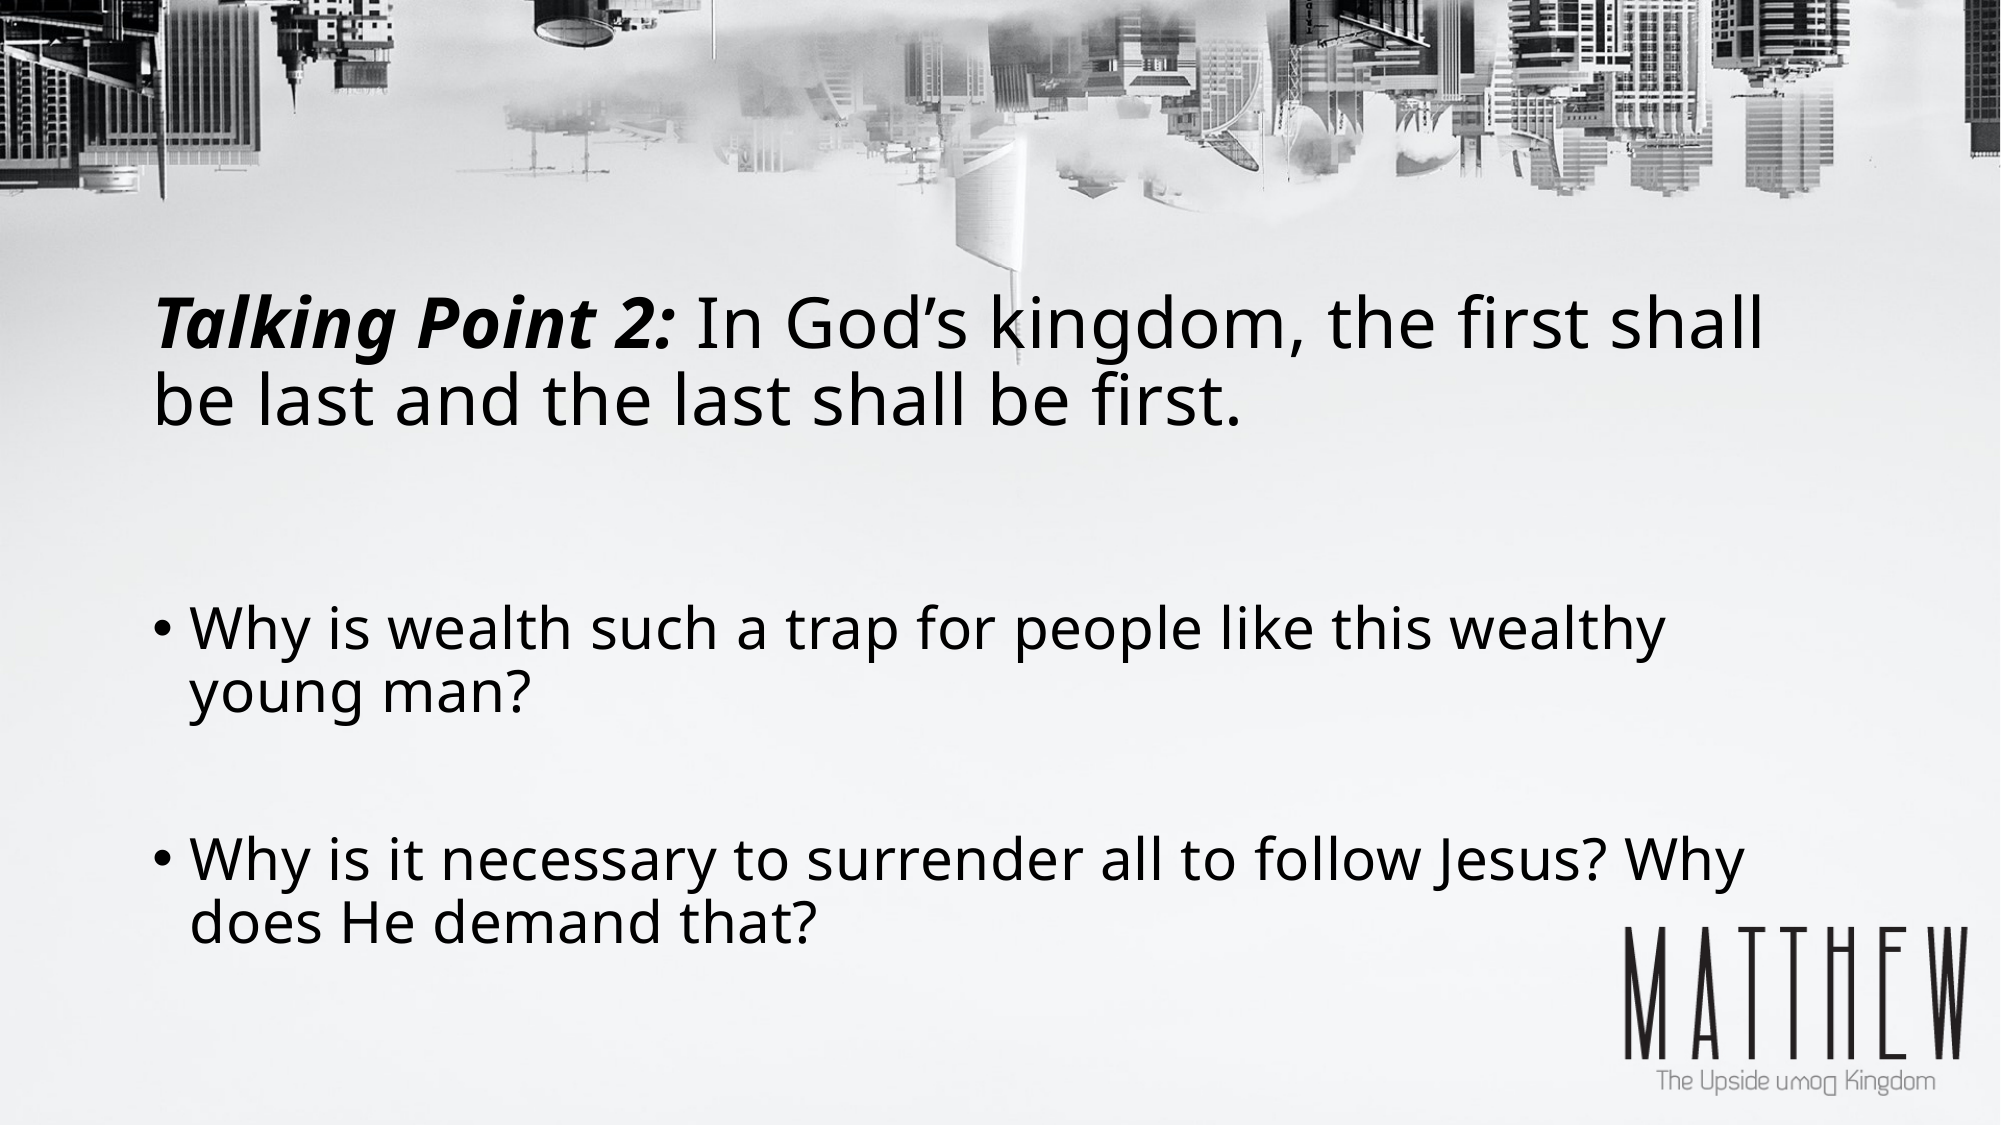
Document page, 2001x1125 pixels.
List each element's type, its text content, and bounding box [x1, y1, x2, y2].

list Why is wealth such a trap for people like this wealthy young man? Why is it necessary to surrender all to follow Jesus? Why does He demand that? [137, 591, 1863, 1125]
title Talking Point 2: In God’s kingdom, the first shall be last and the last shall be first. [137, 277, 1863, 536]
picture [0, 0, 2001, 1125]
